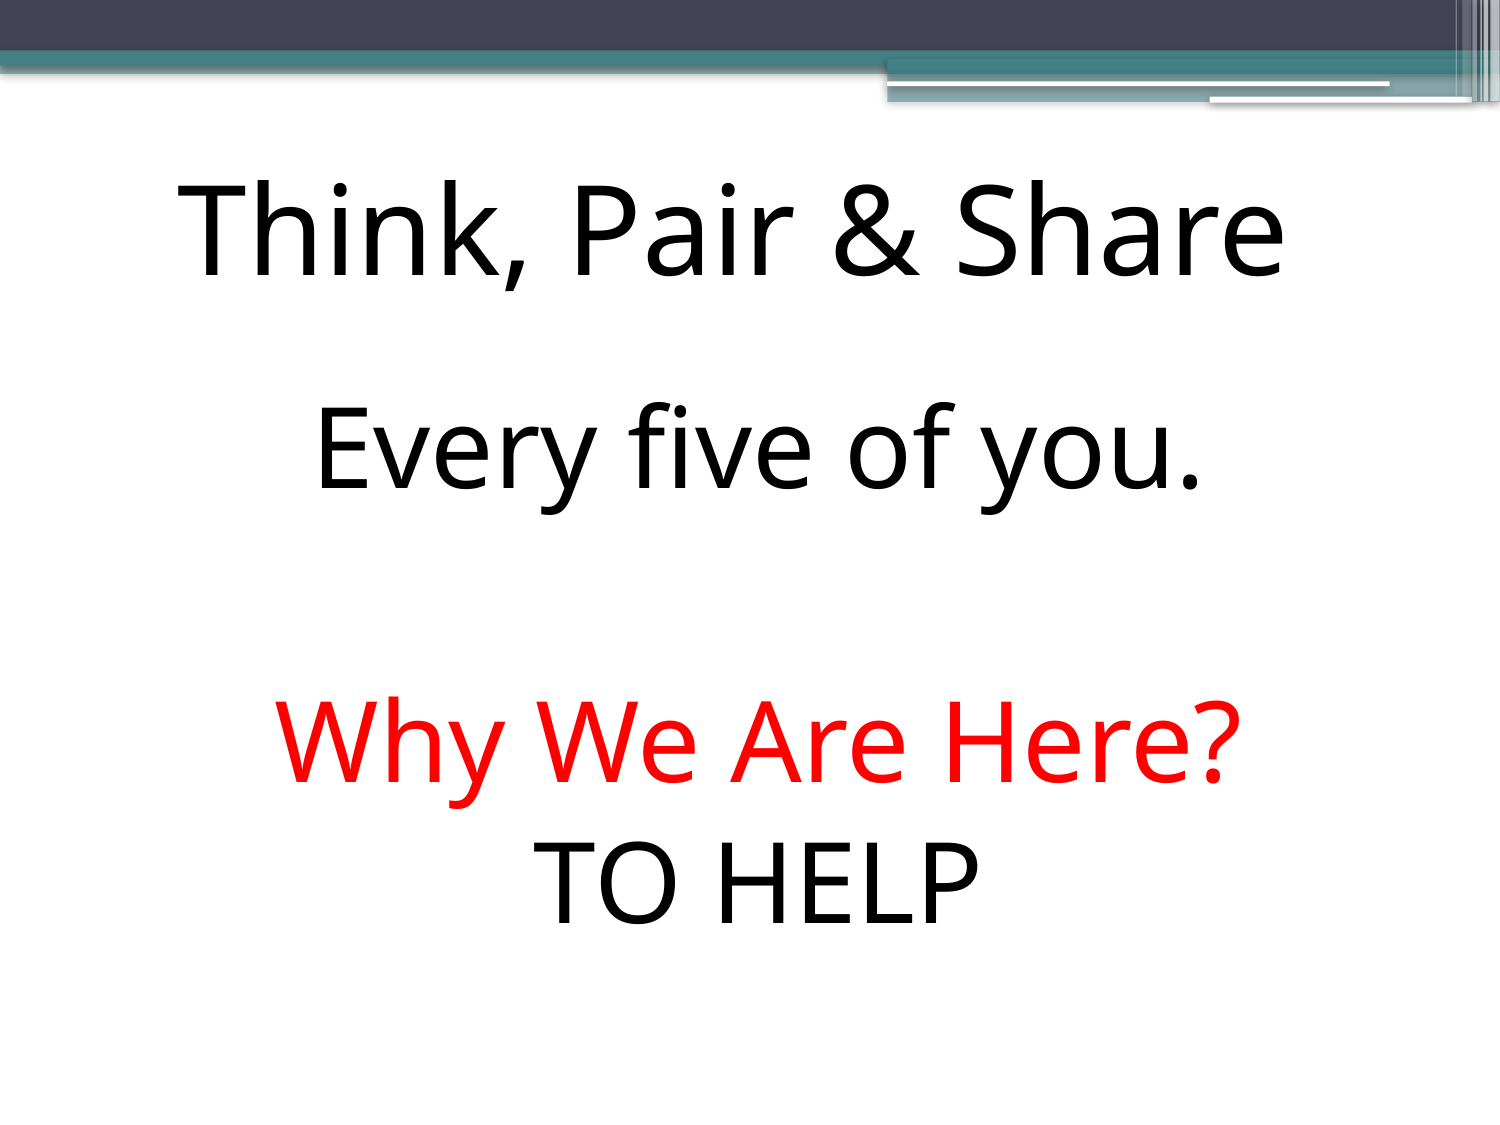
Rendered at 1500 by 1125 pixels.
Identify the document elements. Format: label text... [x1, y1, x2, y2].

list Every five of you. Why We Are Here? TO HELP [74, 368, 1426, 1001]
title Think, Pair & Share [74, 187, 1426, 363]
